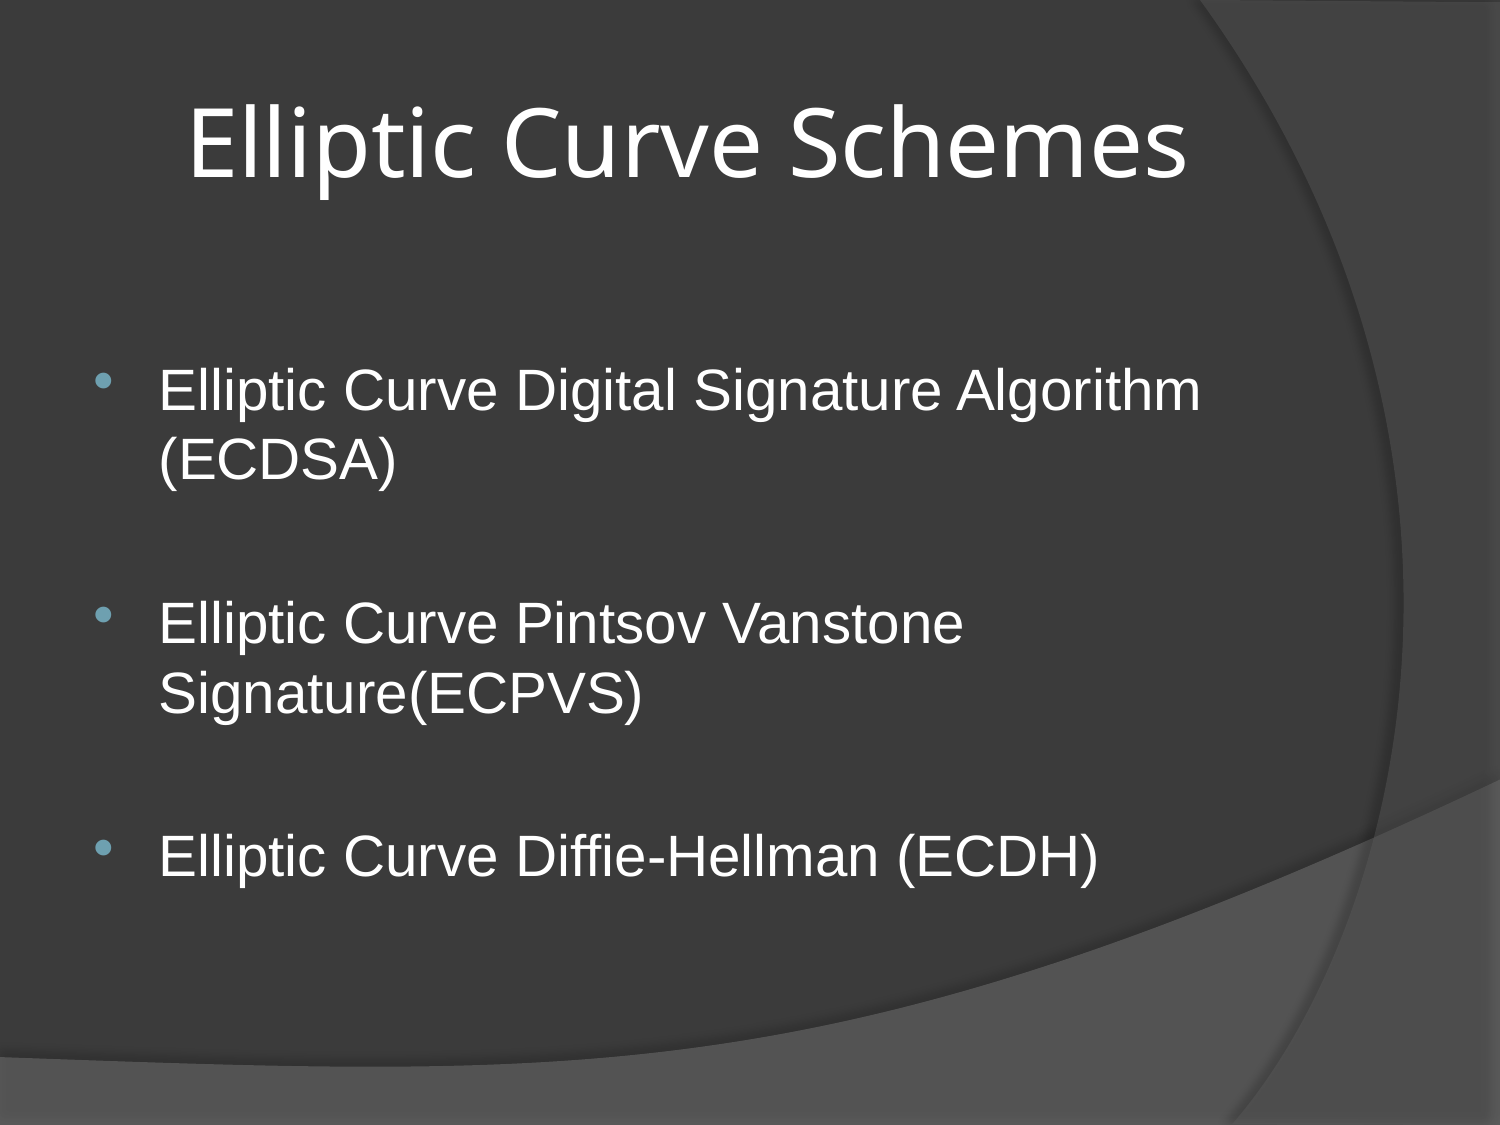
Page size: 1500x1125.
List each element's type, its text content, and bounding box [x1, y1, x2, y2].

list Elliptic Curve Digital Signature Algorithm (ECDSA) Elliptic Curve Pintsov Vanstone Signature(ECPVS) Elliptic Curve Diffie-Hellman (ECDH) [75, 262, 1300, 1005]
title Elliptic Curve Schemes [75, 45, 1300, 233]
